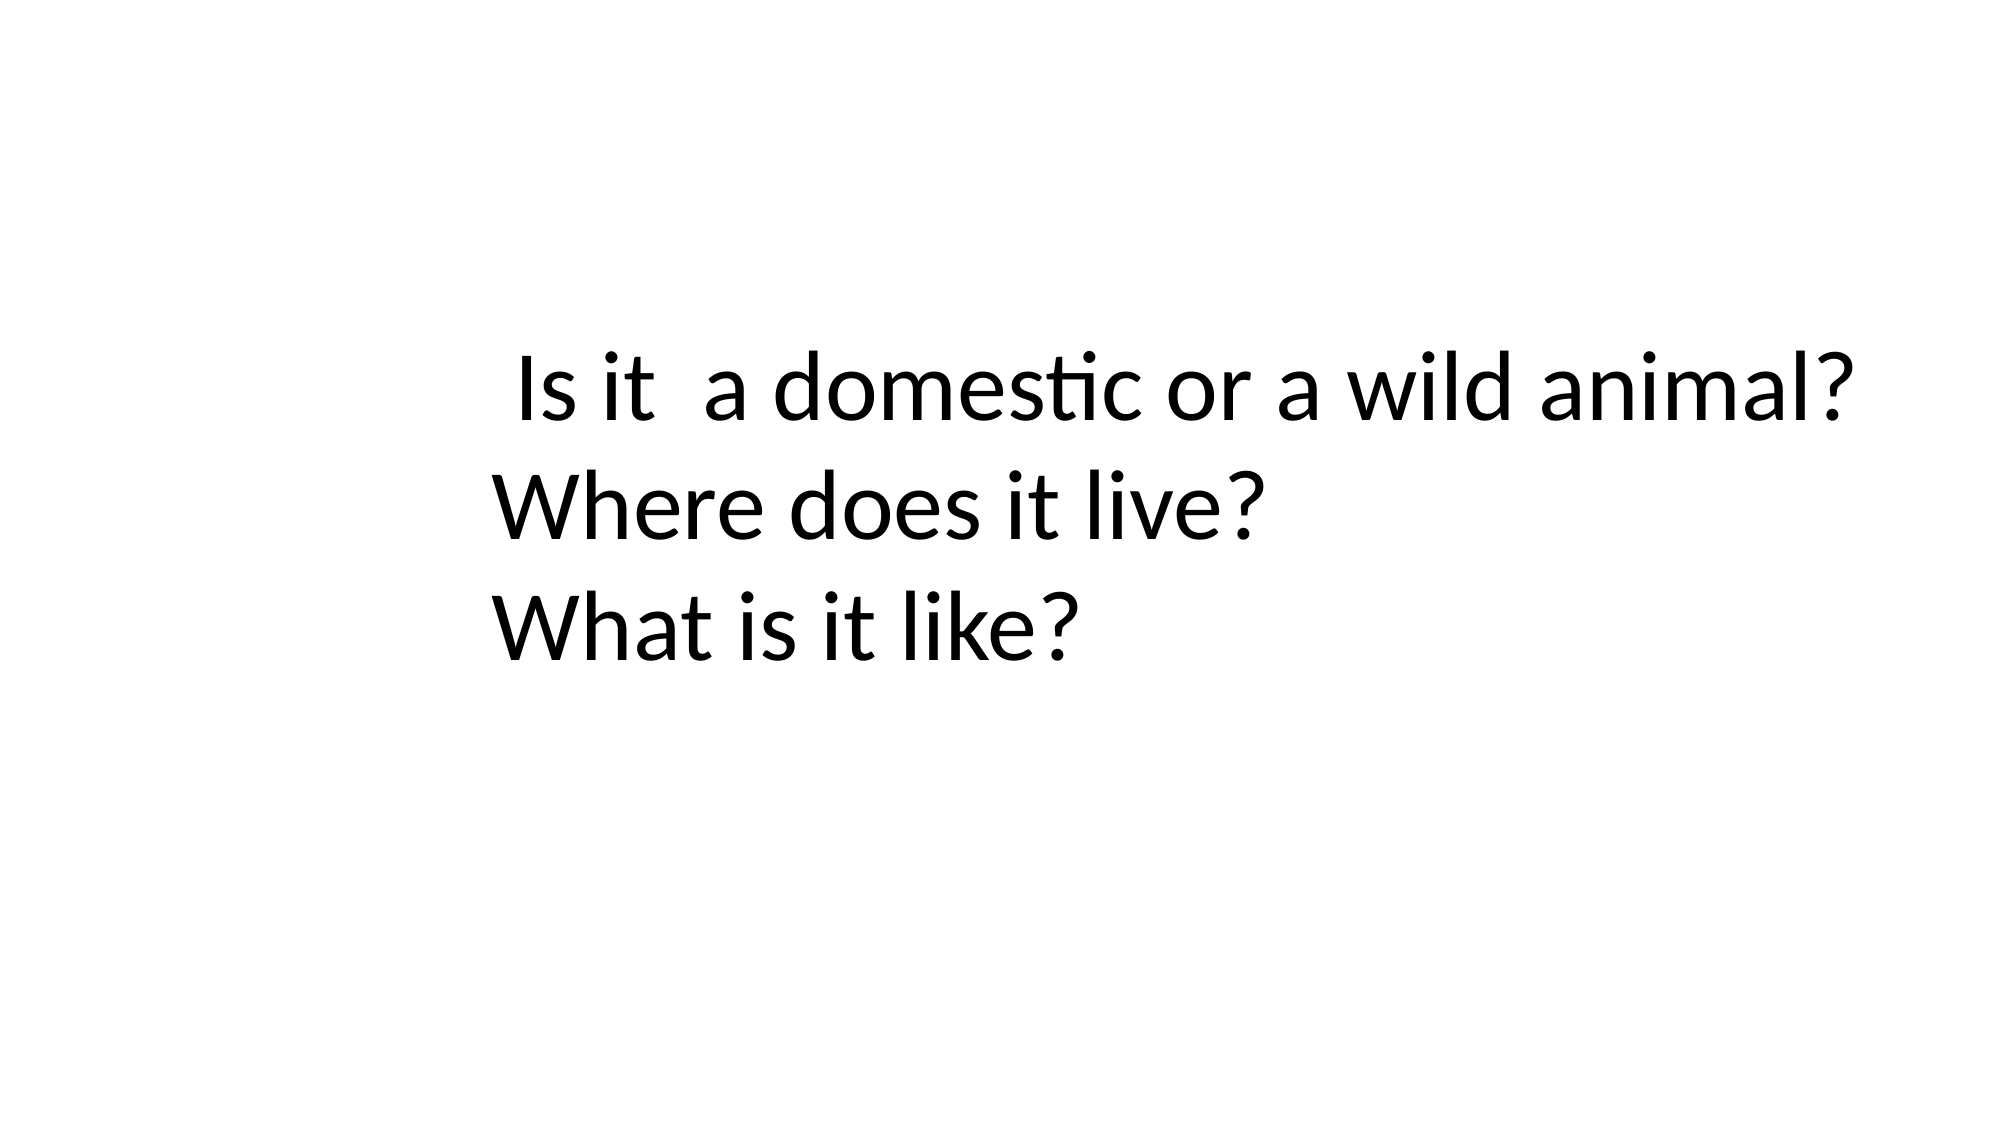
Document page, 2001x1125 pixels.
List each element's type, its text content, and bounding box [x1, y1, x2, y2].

text_box Is it a domestic or a wild animal? Where does it live? What is it like? [477, 312, 1876, 688]
